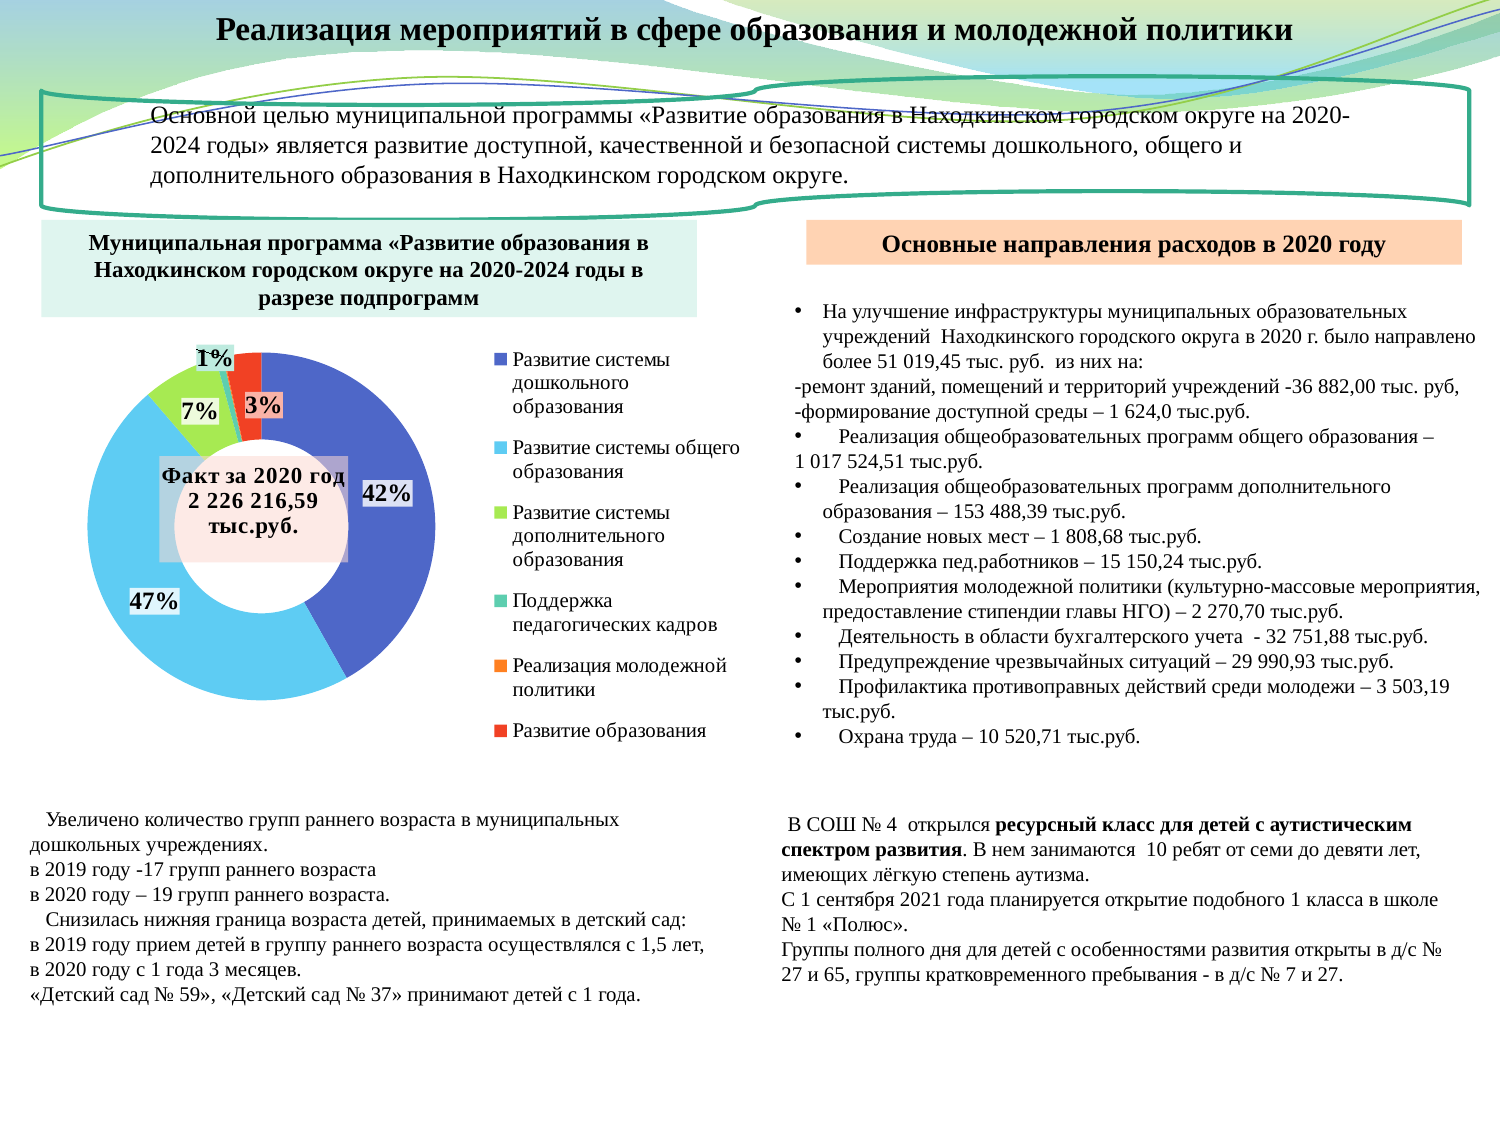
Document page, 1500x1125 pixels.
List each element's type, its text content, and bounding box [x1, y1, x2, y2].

text_box Муниципальная программа «Развитие образования в Находкинском городском округе на 2020-2024 годы в разрезе подпрограмм [41, 219, 697, 318]
text_box Основные направления расходов в 2020 году [806, 219, 1462, 265]
text_box Основной целью муниципальной программы «Развитие образования в Находкинском городском округе на 2020-2024 годы» является развитие доступной, качественной и безопасной системы дошкольного, общего и дополнительного образования в Находкинском городском округе. [135, 91, 744, 102]
text_box Увеличено количество групп раннего возраста в муниципальных дошкольных учреждениях. в 2019 году -17 групп раннего возраста в 2020 году – 19 групп раннего возраста. Снизилась нижняя граница возраста детей, принимаемых в детский сад: в 2019 году прием детей в группу раннего возраста осуществлялся с 1,5 лет, в 2020 году с 1 года 3 месяцев. «Детский сад № 59», «Детский сад № 37» принимают детей с 1 года. [15, 798, 736, 1064]
chart [11, 321, 762, 776]
text_box На улучшение инфраструктуры муниципальных образовательных учреждений Находкинского городского округа в 2020 г. было направлено более 51 019,45 тыс. руб. из них на: -ремонт зданий, помещений и территорий учреждений -36 882,00 тыс. руб, -формирование доступной среды – 1 624,0 тыс.руб. Реализация общеобразовательных программ общего образования – 1 017 524,51 тыс.руб. Реализация общеобразовательных программ дополнительного образования – 153 488,39 тыс.руб. Создание новых мест – 1 808,68 тыс.руб. Поддержка пед.работников – 15 150,24 тыс.руб. Мероприятия молодежной политики (культурно-массовые мероприятия, предоставление стипендии главы НГО) – 2 270,70 тыс.руб. Деятельность в области бухгалтерского учета - 32 751,88 тыс.руб. Предупреждение чрезвычайных ситуаций – 29 990,93 тыс.руб. Профилактика противоправных действий среди молодежи – 3 503,19 тыс.руб. Охрана труда – 10 520,71 тыс.руб. [779, 290, 1500, 755]
text_box [39, 74, 1472, 219]
text_box Реализация мероприятий в сфере образования и молодежной политики [201, 0, 1310, 55]
text_box В СОШ № 4 открылся ресурсный класс для детей с аутистическим спектром развития. В нем занимаются 10 ребят от семи до девяти лет, имеющих лёгкую степень аутизма. С 1 сентября 2021 года планируется открытие подобного 1 класса в школе № 1 «Полюс». Группы полного дня для детей с особенностями развития открыты в д/с № 27 и 65, группы кратковременного пребывания - в д/с № 7 и 27. [766, 798, 1470, 1024]
